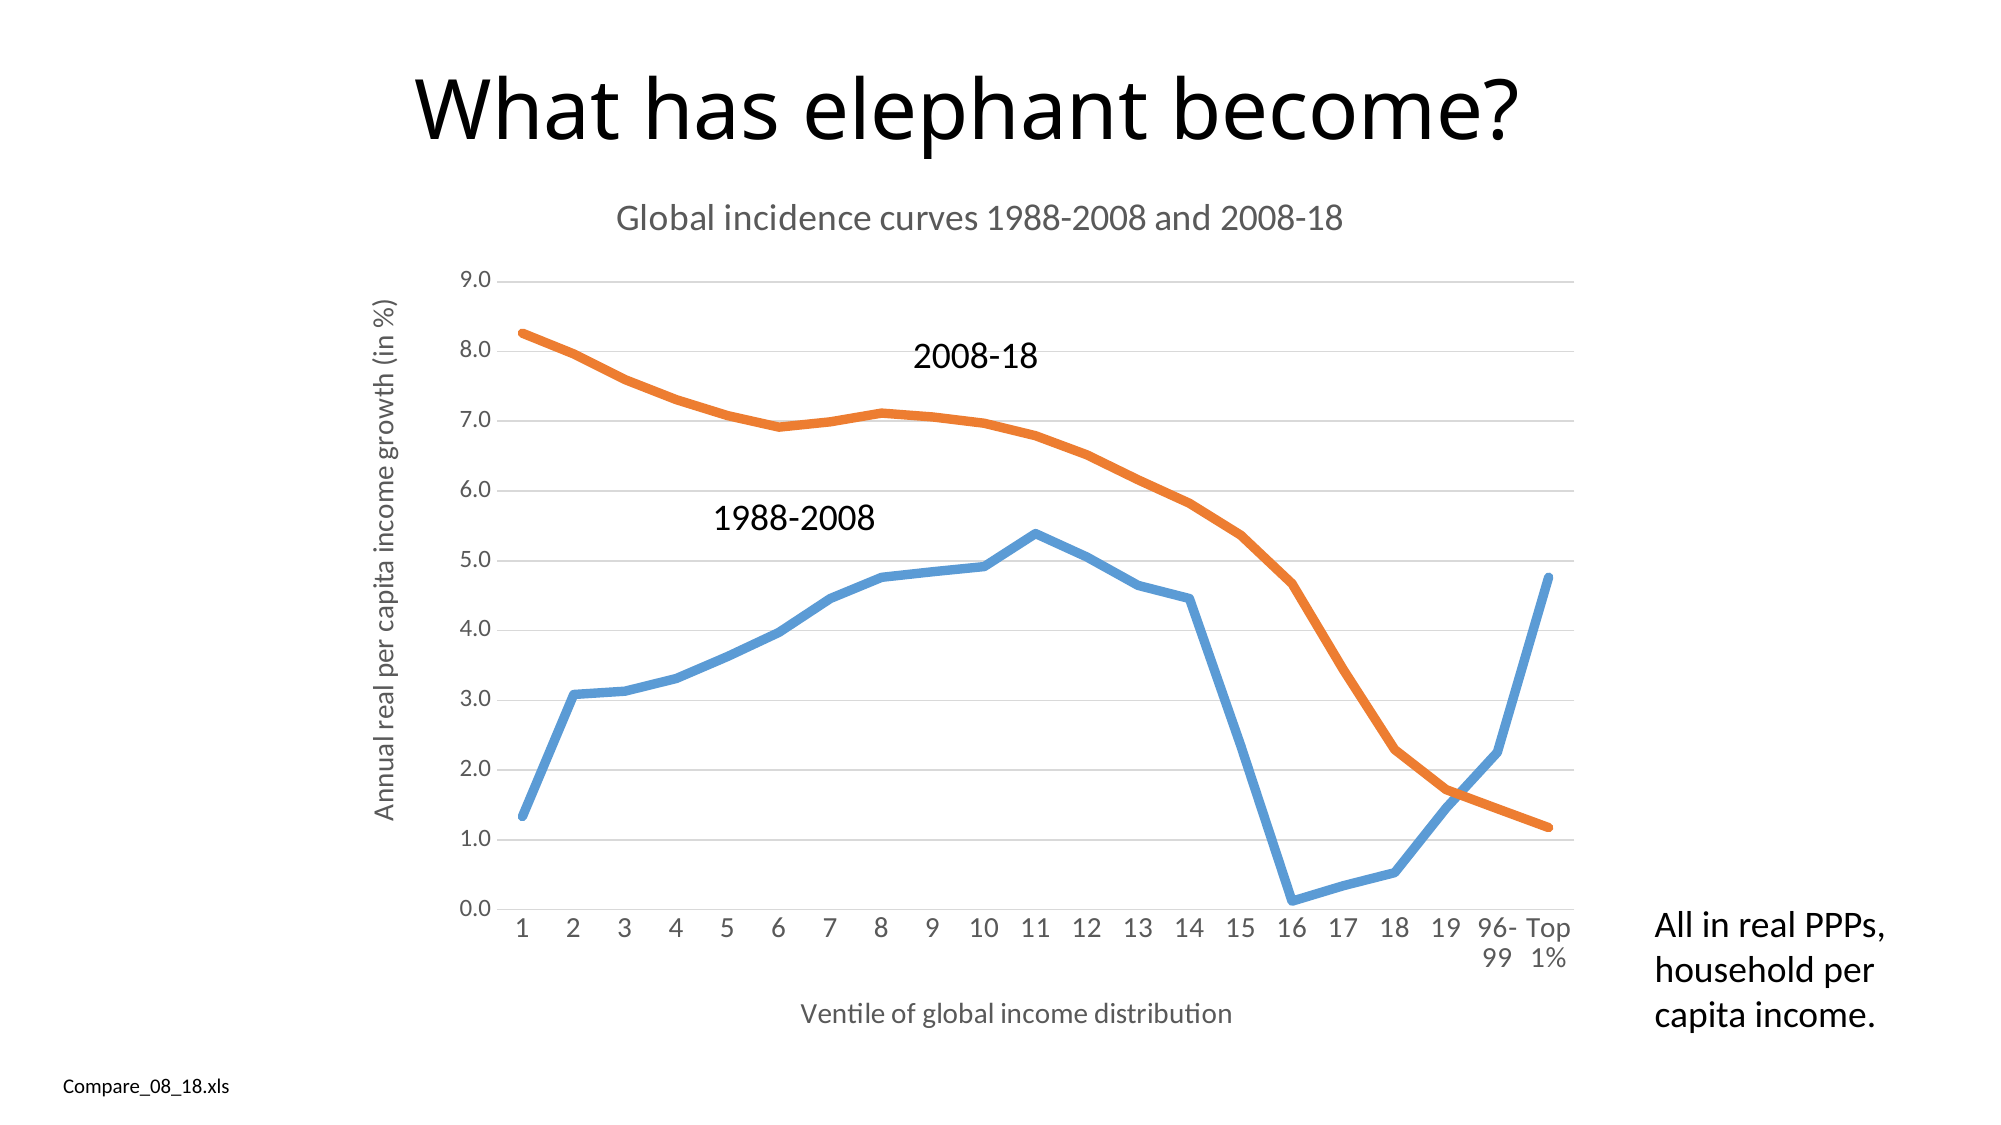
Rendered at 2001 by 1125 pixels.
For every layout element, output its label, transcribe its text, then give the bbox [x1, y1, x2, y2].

title What has elephant become? [134, 59, 1802, 166]
text_box All in real PPPs, household per capita income. [1639, 892, 1963, 1043]
chart [360, 165, 1600, 1066]
text_box Compare_08_18.xls [48, 1065, 593, 1105]
